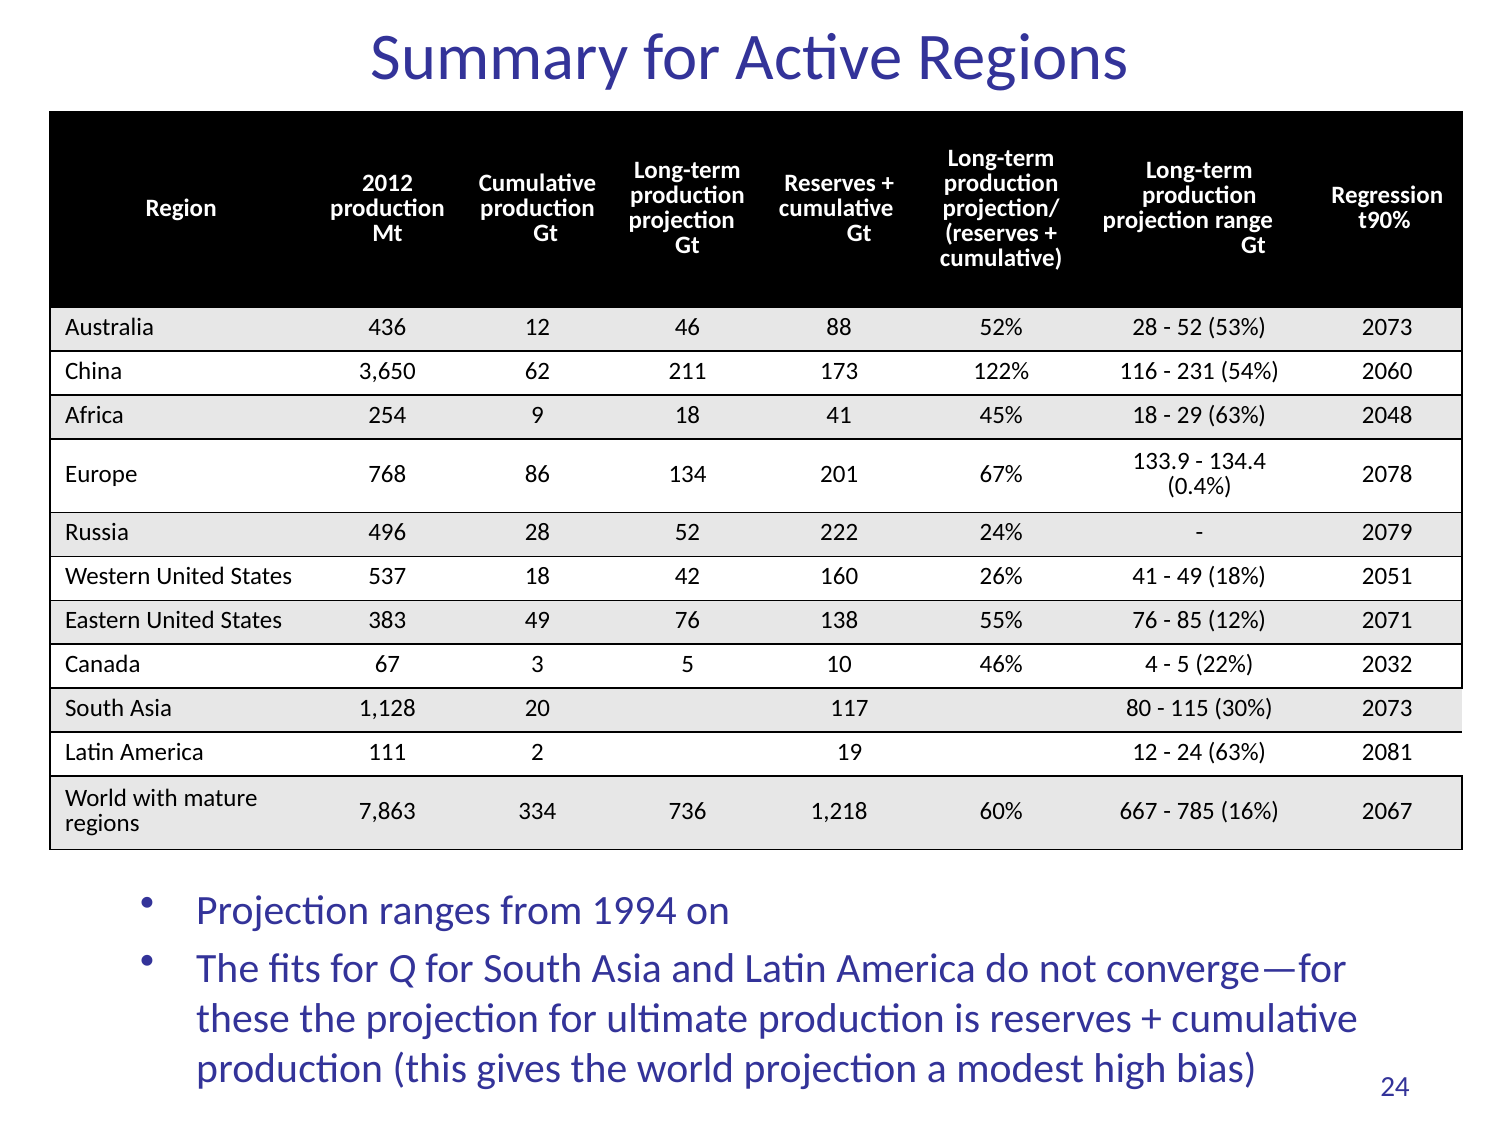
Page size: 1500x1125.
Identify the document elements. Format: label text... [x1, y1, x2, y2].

table_cell 41 - 49 (18%) [1087, 557, 1312, 600]
table_cell 12 [463, 308, 613, 350]
table_cell 2073 [1312, 689, 1462, 731]
table_cell 80 - 115 (30%) [1087, 689, 1312, 731]
title Summary for Active Regions [75, 12, 1425, 93]
table_cell 2078 [1312, 440, 1461, 512]
table_cell Africa [51, 396, 313, 438]
table_cell 10 [763, 645, 916, 687]
table_cell 88 [763, 308, 916, 350]
table_cell 201 [763, 440, 916, 512]
table_cell 2051 [1312, 557, 1461, 600]
slide_number 24 [1074, 1024, 1426, 1103]
table_header Long-term production projection/ (reserves + cumulative) [916, 113, 1087, 307]
table_cell Canada [51, 645, 313, 687]
table_cell 334 [463, 777, 613, 849]
table_header Reserves + cumulative Gt [763, 113, 916, 307]
table_cell 1,128 [313, 689, 463, 731]
table_header Long-term production projection Gt [613, 113, 763, 307]
table_cell 138 [763, 601, 916, 643]
table_cell 7,863 [313, 777, 463, 849]
table_cell 116 - 231 (54%) [1087, 352, 1312, 394]
table_cell 55% [916, 601, 1087, 643]
table_cell 49 [463, 601, 613, 643]
table_cell 2079 [1312, 513, 1461, 556]
table_cell 46% [916, 645, 1087, 687]
table_cell 62 [463, 352, 613, 394]
table_header Regression t90% [1312, 113, 1461, 307]
table_cell Eastern United States [51, 601, 313, 643]
table_cell 5 [613, 645, 763, 687]
table_cell 254 [313, 396, 463, 438]
table_cell 52% [916, 308, 1087, 350]
table_cell 134 [613, 440, 763, 512]
table_cell South Asia [51, 689, 313, 731]
table_cell 2071 [1312, 601, 1461, 643]
table_cell 3 [463, 645, 613, 687]
table_cell Russia [51, 513, 313, 556]
table_cell 41 [763, 396, 916, 438]
table_header Region [51, 113, 313, 307]
table_cell 12 - 24 (63%) [1087, 733, 1312, 775]
table_cell 20 [463, 689, 613, 731]
table_cell 436 [313, 308, 463, 350]
table_cell China [51, 352, 313, 394]
table_cell 496 [313, 513, 463, 556]
table_cell 122% [916, 352, 1087, 394]
table_cell 18 - 29 (63%) [1087, 396, 1312, 438]
table_cell 768 [313, 440, 463, 512]
table_cell 117 [613, 689, 1087, 731]
table_cell 45% [916, 396, 1087, 438]
table_cell 42 [613, 557, 763, 600]
table_cell 67% [916, 440, 1087, 512]
table_cell 133.9 - 134.4 (0.4%) [1087, 440, 1312, 512]
table_cell 19 [613, 733, 1087, 775]
table_cell World with mature regions [51, 777, 313, 849]
table_header Cumulative production Gt [463, 113, 613, 307]
table_cell 4 - 5 (22%) [1087, 645, 1312, 687]
table_cell 537 [313, 557, 463, 600]
table_cell - [1087, 513, 1312, 556]
table_cell 28 - 52 (53%) [1087, 308, 1312, 350]
table_header Long-term production projection range Gt [1087, 113, 1312, 307]
table_cell 2067 [1312, 777, 1461, 849]
table_cell 26% [916, 557, 1087, 600]
table_cell 2 [463, 733, 613, 775]
table_cell 111 [313, 733, 463, 775]
table_cell 3,650 [313, 352, 463, 394]
table_cell 667 - 785 (16%) [1087, 777, 1312, 849]
table_cell 28 [463, 513, 613, 556]
table_cell 9 [463, 396, 613, 438]
table_cell 222 [763, 513, 916, 556]
table_cell 2048 [1312, 396, 1461, 438]
table_cell 2081 [1312, 733, 1462, 775]
table_cell 2073 [1312, 308, 1461, 350]
list Projection ranges from 1994 on The fits for Q for South Asia and Latin America do not converge—for these the projection for ultimate production is reserves + cumulative production (this gives the world projection a modest high bias) [125, 875, 1425, 1113]
table_cell 76 - 85 (12%) [1087, 601, 1312, 643]
table_cell 67 [313, 645, 463, 687]
table_cell 383 [313, 601, 463, 643]
table_cell 211 [613, 352, 763, 394]
table_cell 2060 [1312, 352, 1461, 394]
table_cell Australia [51, 308, 313, 350]
table_cell 24% [916, 513, 1087, 556]
table_cell Europe [51, 440, 313, 512]
table_cell 46 [613, 308, 763, 350]
table_header 2012 production Mt [313, 113, 463, 307]
table_cell 160 [763, 557, 916, 600]
table_cell 736 [613, 777, 763, 849]
table_cell 76 [613, 601, 763, 643]
table_cell 86 [463, 440, 613, 512]
table_cell Latin America [51, 733, 313, 775]
table_cell 60% [916, 777, 1087, 849]
table_cell 18 [463, 557, 613, 600]
table_cell 2032 [1312, 645, 1461, 687]
table_cell 52 [613, 513, 763, 556]
table_cell 173 [763, 352, 916, 394]
table_cell 1,218 [763, 777, 916, 849]
table_cell 18 [613, 396, 763, 438]
table_cell Western United States [51, 557, 313, 600]
